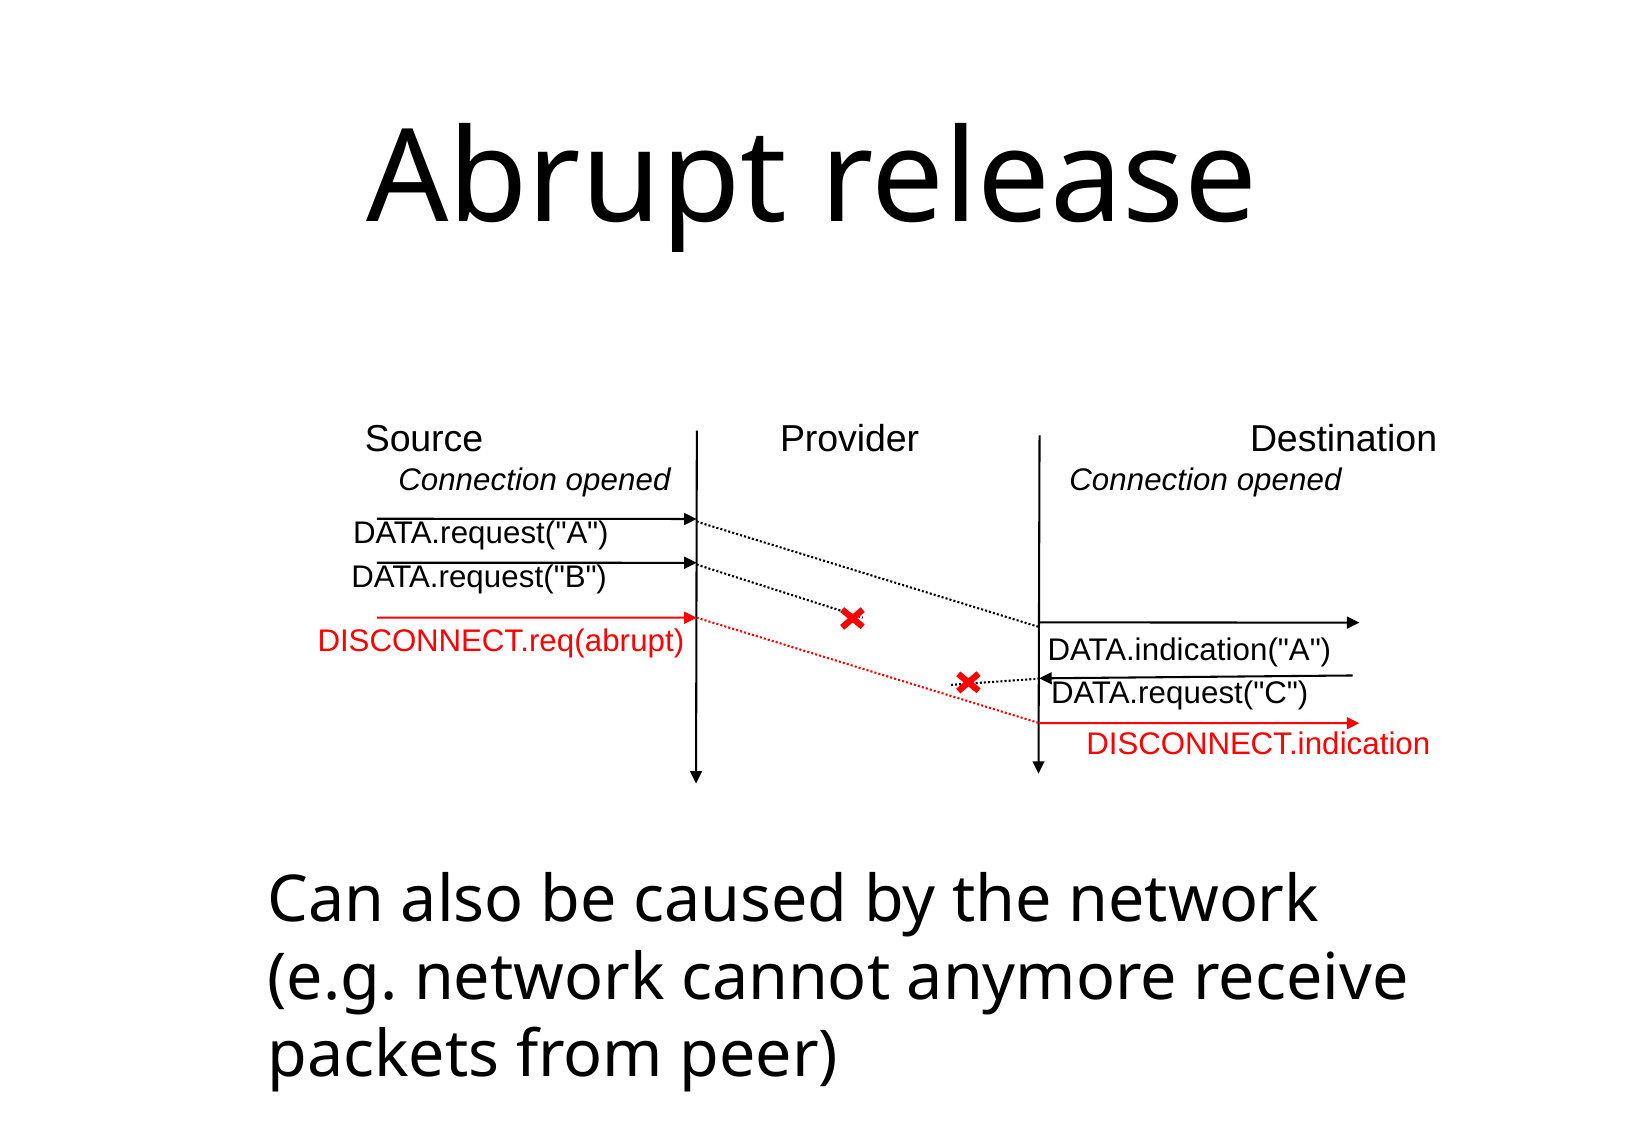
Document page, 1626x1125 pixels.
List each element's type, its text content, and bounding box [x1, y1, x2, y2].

text_box Connection opened [1069, 465, 1343, 498]
text_box Connection opened [398, 465, 672, 497]
text_box Provider [780, 420, 920, 459]
text_box [689, 619, 703, 784]
text_box [1039, 616, 1360, 629]
text_box Can also be caused by the network (e.g. network cannot anymore receive packets from peer) [252, 849, 1424, 1097]
text_box [1039, 716, 1360, 729]
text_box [841, 609, 863, 628]
text_box Source [364, 420, 484, 459]
text_box DATA.request("A") [353, 518, 610, 551]
text_box [1032, 723, 1045, 774]
text_box [608, 556, 697, 569]
text_box DATA.request("B") [351, 562, 608, 595]
text_box DATA.request("C") [1051, 678, 1309, 711]
text_box [1040, 672, 1052, 685]
text_box DATA.indication("A") [1047, 634, 1332, 667]
text_box DISCONNECT.indication [1086, 729, 1432, 761]
text_box [610, 512, 697, 526]
text_box [376, 611, 697, 624]
title Abrupt release [158, 29, 1467, 311]
text_box DISCONNECT.req(abrupt) [317, 626, 686, 658]
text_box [958, 673, 979, 692]
text_box Destination [1249, 420, 1438, 459]
